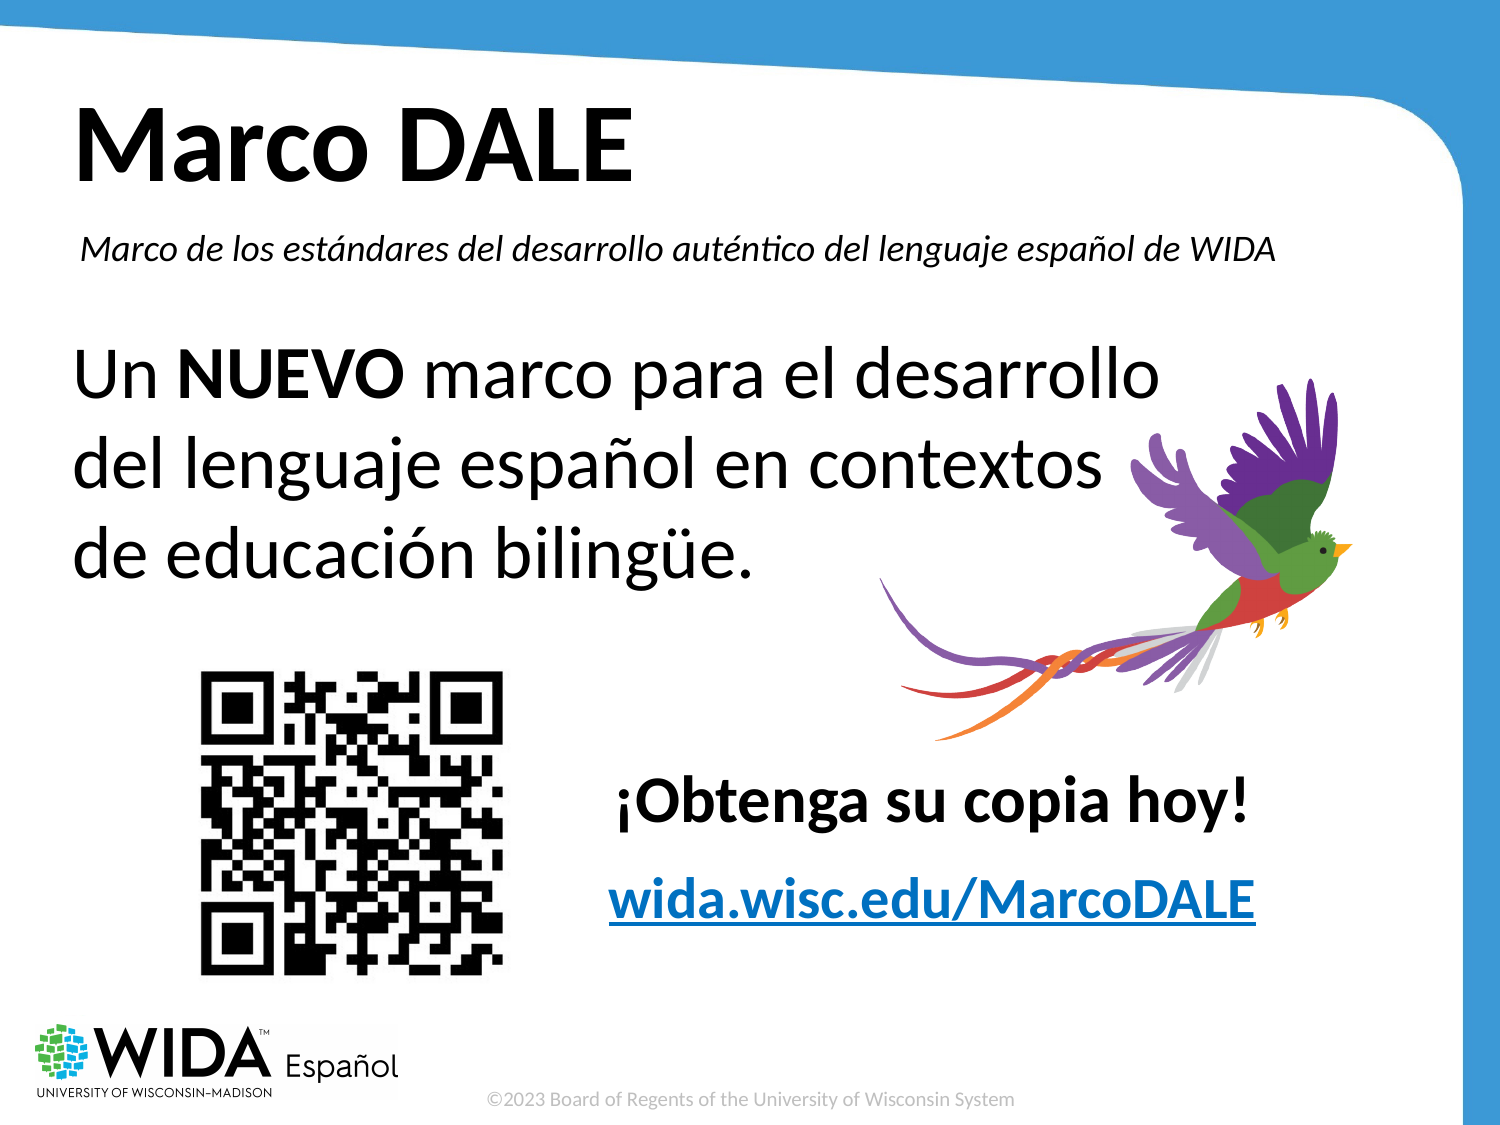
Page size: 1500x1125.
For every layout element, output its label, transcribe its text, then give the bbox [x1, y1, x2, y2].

text_box ¡Obtenga su copia hoy! [545, 748, 1377, 844]
title Marco DALE [57, 44, 1440, 247]
text_box Marco de los estándares del desarrollo auténtico del lenguaje español de WIDA [64, 216, 1368, 277]
text_box wida.wisc.edu/MarcoDALE​ [545, 852, 1377, 938]
list Un NUEVO marco para el desarrollo del lenguaje español en contextos de educación bilingüe. [57, 315, 1210, 603]
picture [0, 0, 1500, 1125]
